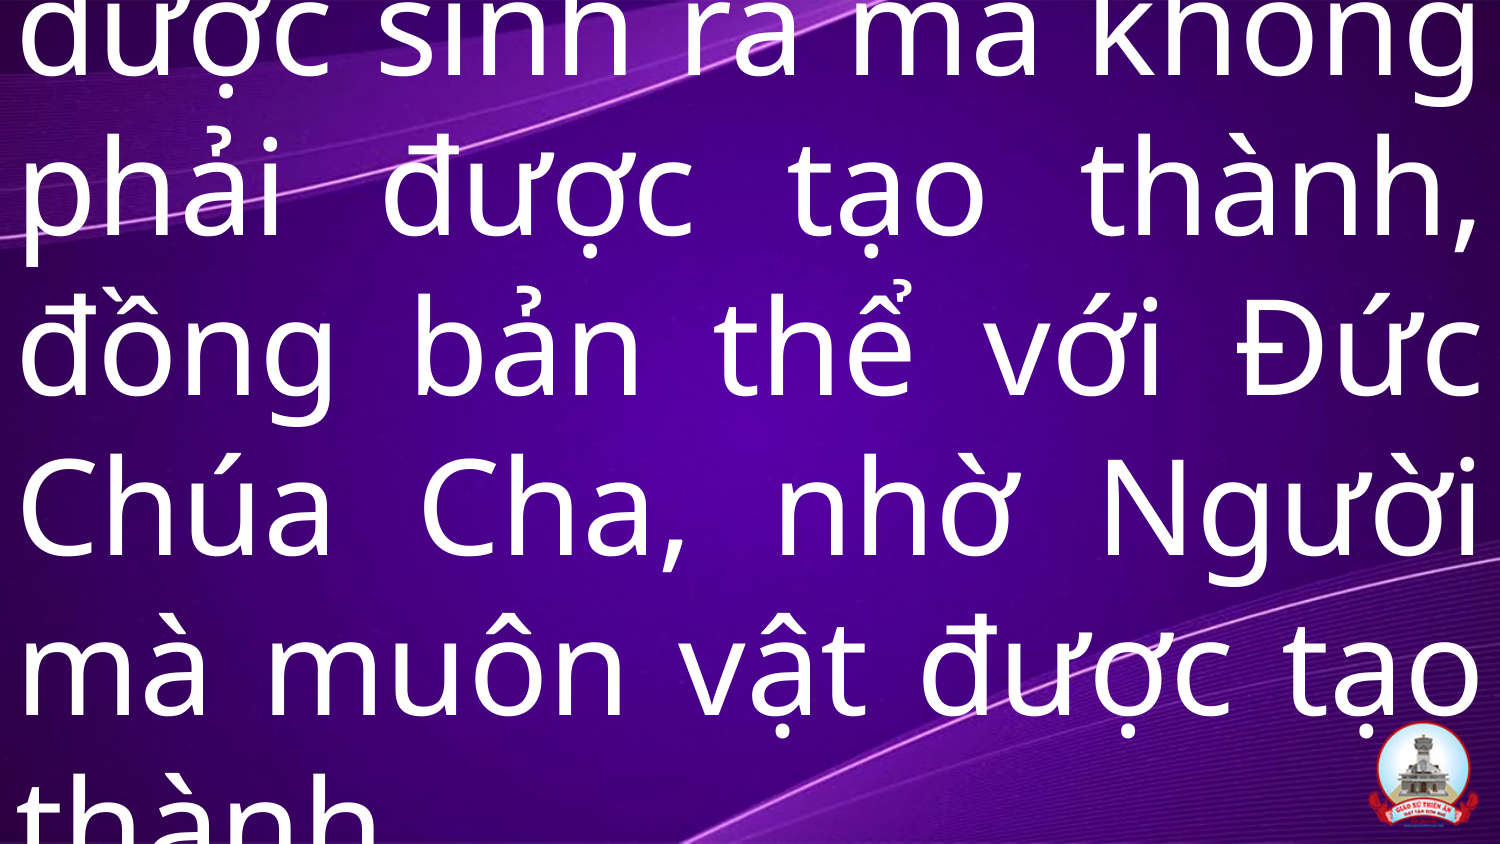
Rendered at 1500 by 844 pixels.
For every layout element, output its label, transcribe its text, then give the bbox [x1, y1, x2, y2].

title được sinh ra mà không phải được tạo thành, đồng bản thể với Đức Chúa Cha, nhờ Người mà muôn vật được tạo thành. [0, 0, 1500, 844]
